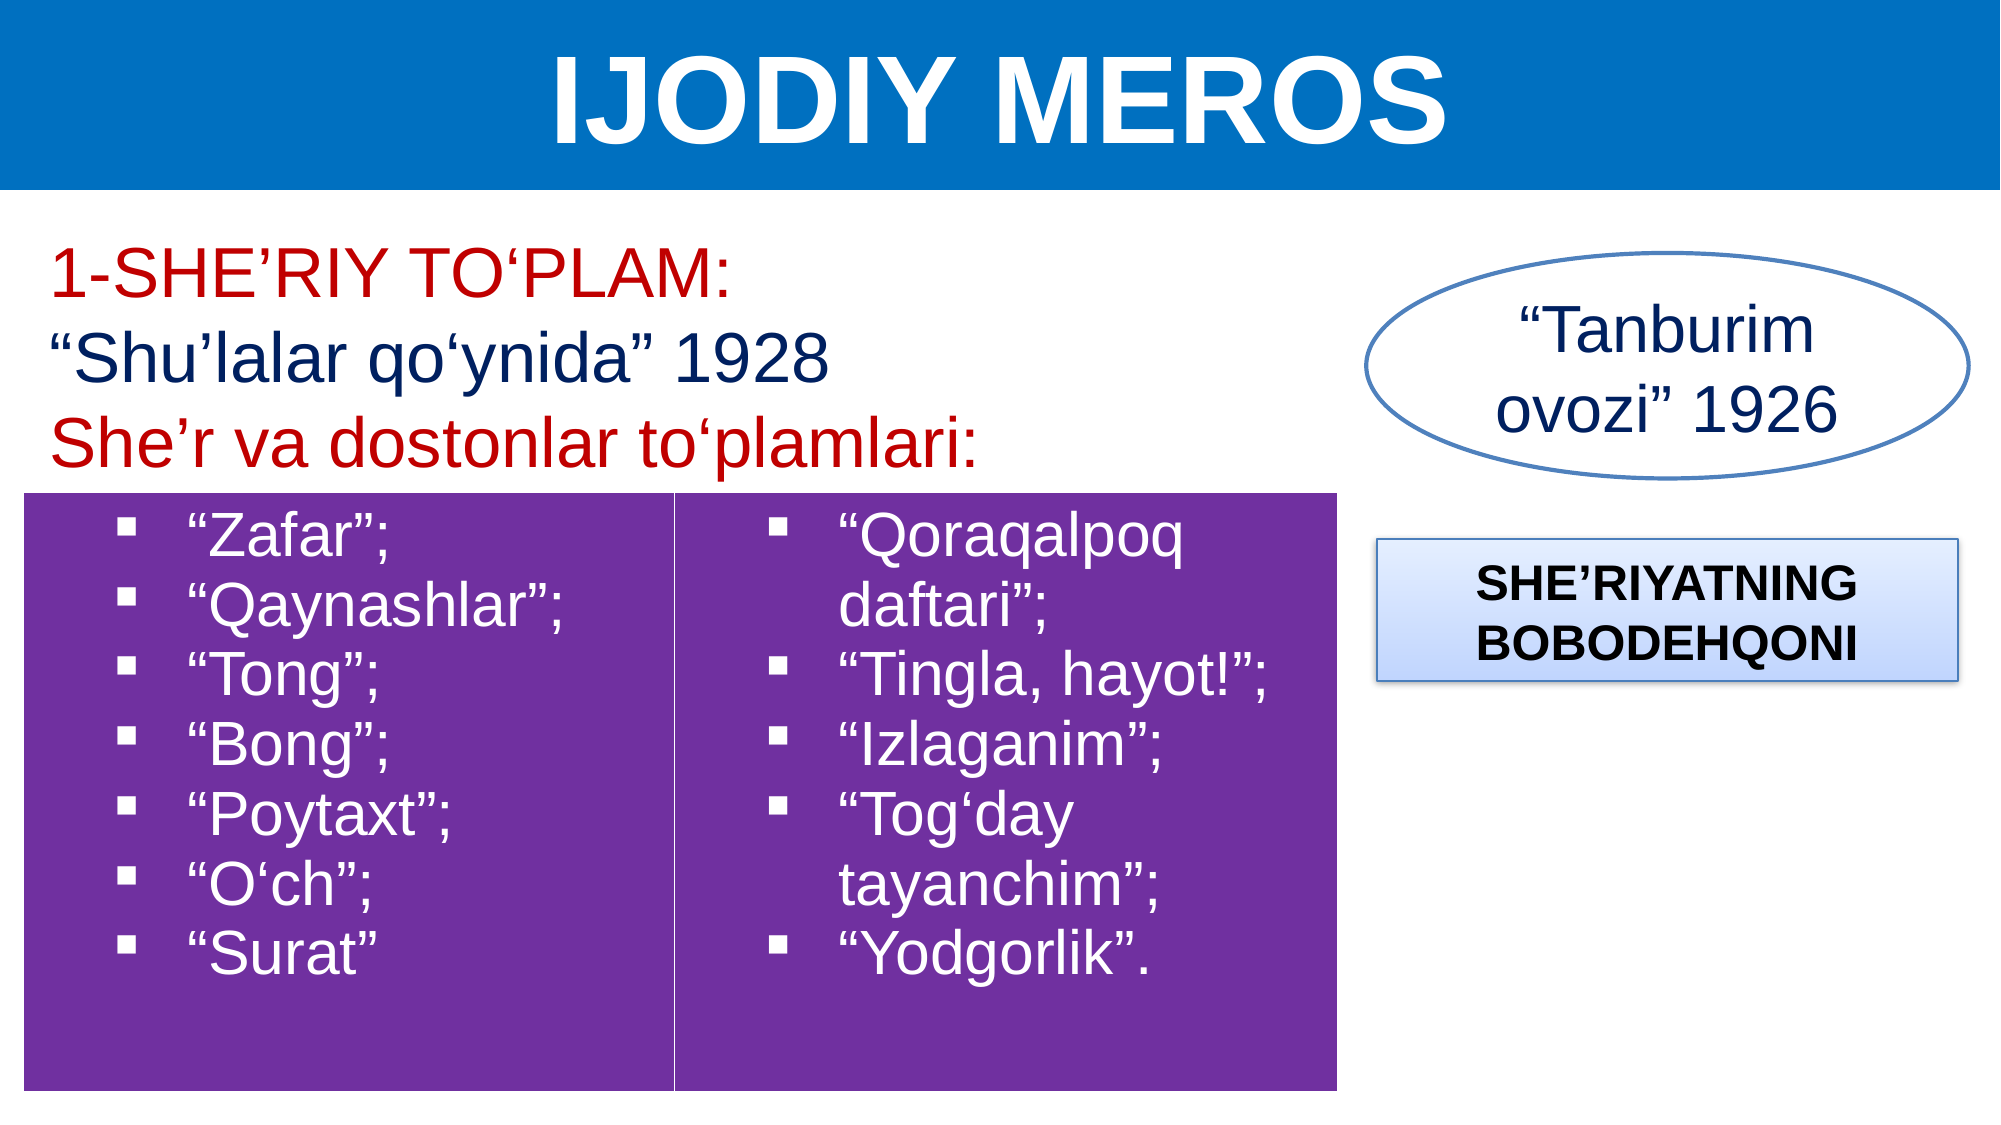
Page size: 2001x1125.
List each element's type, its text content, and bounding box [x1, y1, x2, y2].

text_box 1-SHE’RIY TO‘PLAM: “Shu’lalar qo‘ynida” 1928 She’r va dostonlar to‘plamlari: [34, 219, 1355, 489]
text_box SHE’RIYATNING BOBODEHQONI [1376, 538, 1959, 682]
title IJODIY MEROS [0, 0, 2000, 190]
table_header “Qoraqalpoq daftari”; “Tingla, hayot!”; “Izlaganim”; “Tog‘day tayanchim”; “Yodgorlik”. [675, 493, 1337, 1091]
table_header “Zafar”; “Qaynashlar”; “Tong”; “Bong”; “Poytaxt”; “O‘ch”; “Surat” [24, 493, 674, 1091]
text_box “Tanburim ovozi” 1926 [1364, 250, 1971, 481]
